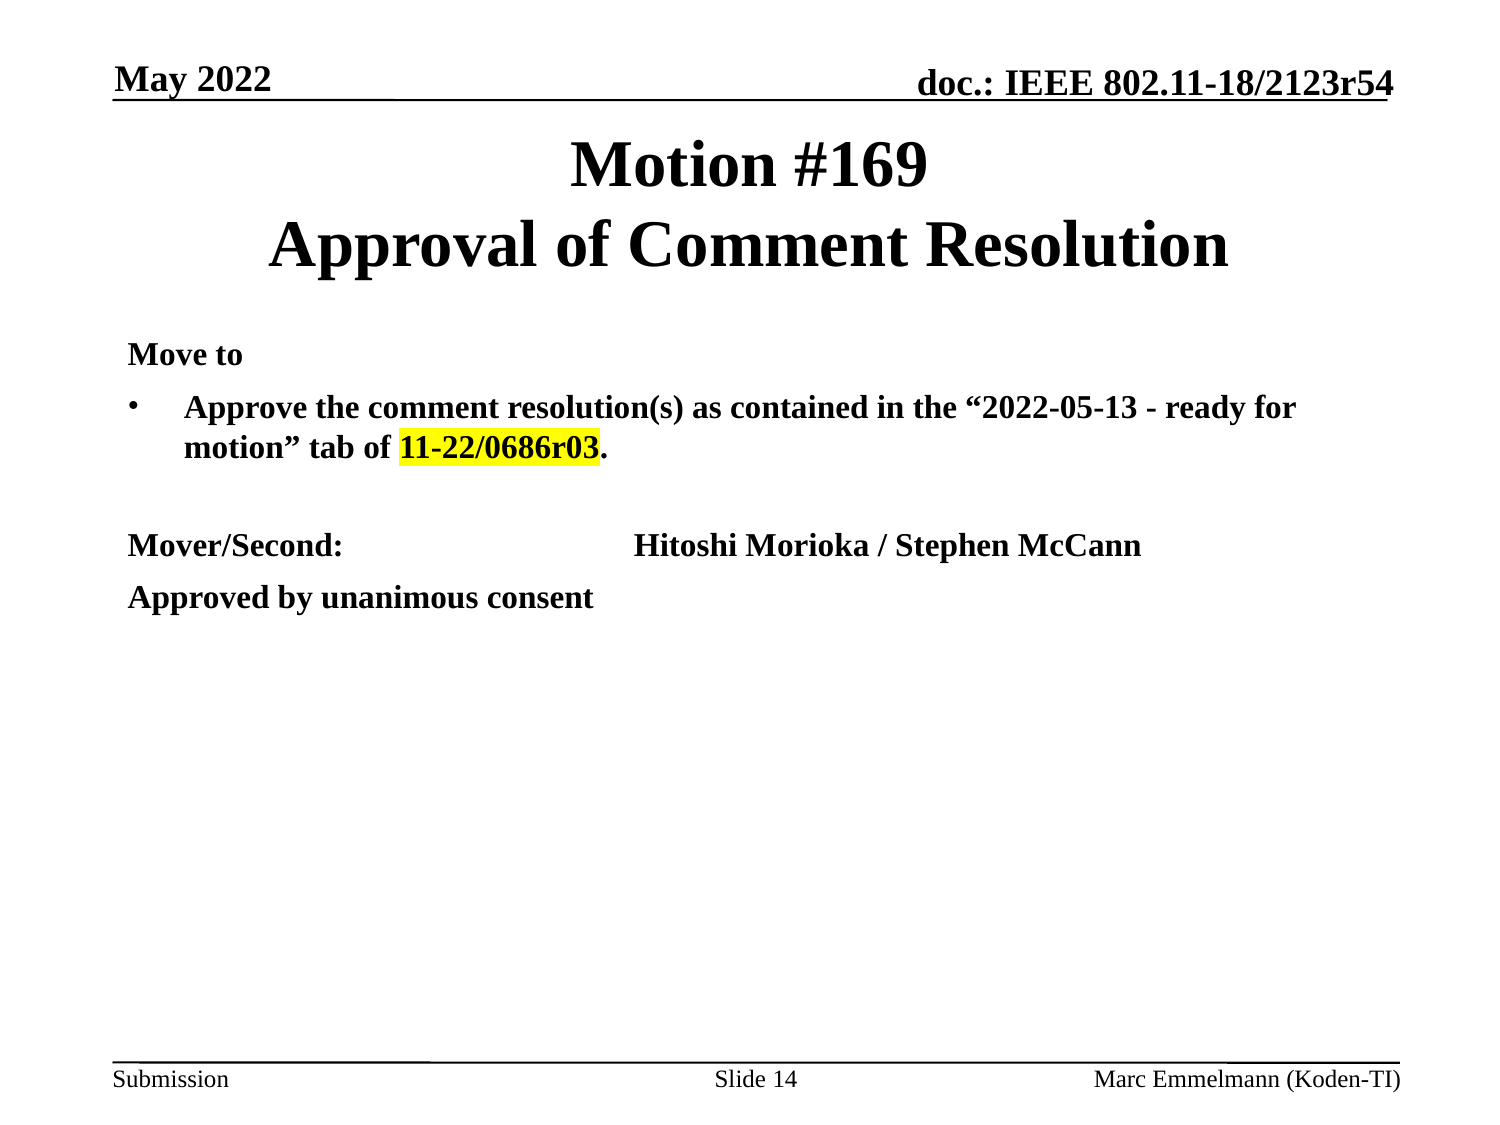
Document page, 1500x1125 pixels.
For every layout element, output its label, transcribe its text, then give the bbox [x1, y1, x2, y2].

slide_number Slide 14 [712, 1061, 800, 1123]
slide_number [114, 54, 423, 100]
list Move to Approve the comment resolution(s) as contained in the “2022-05-13 - ready for motion” tab of 11-22/0686r03. Mover/Second: Hitoshi Morioka / Stephen McCann Approved by unanimous consent [112, 324, 1388, 1000]
title Motion #169 Approval of Comment Resolution [112, 112, 1388, 288]
footer Marc Emmelmann (Koden-TI) [878, 1061, 1402, 1093]
